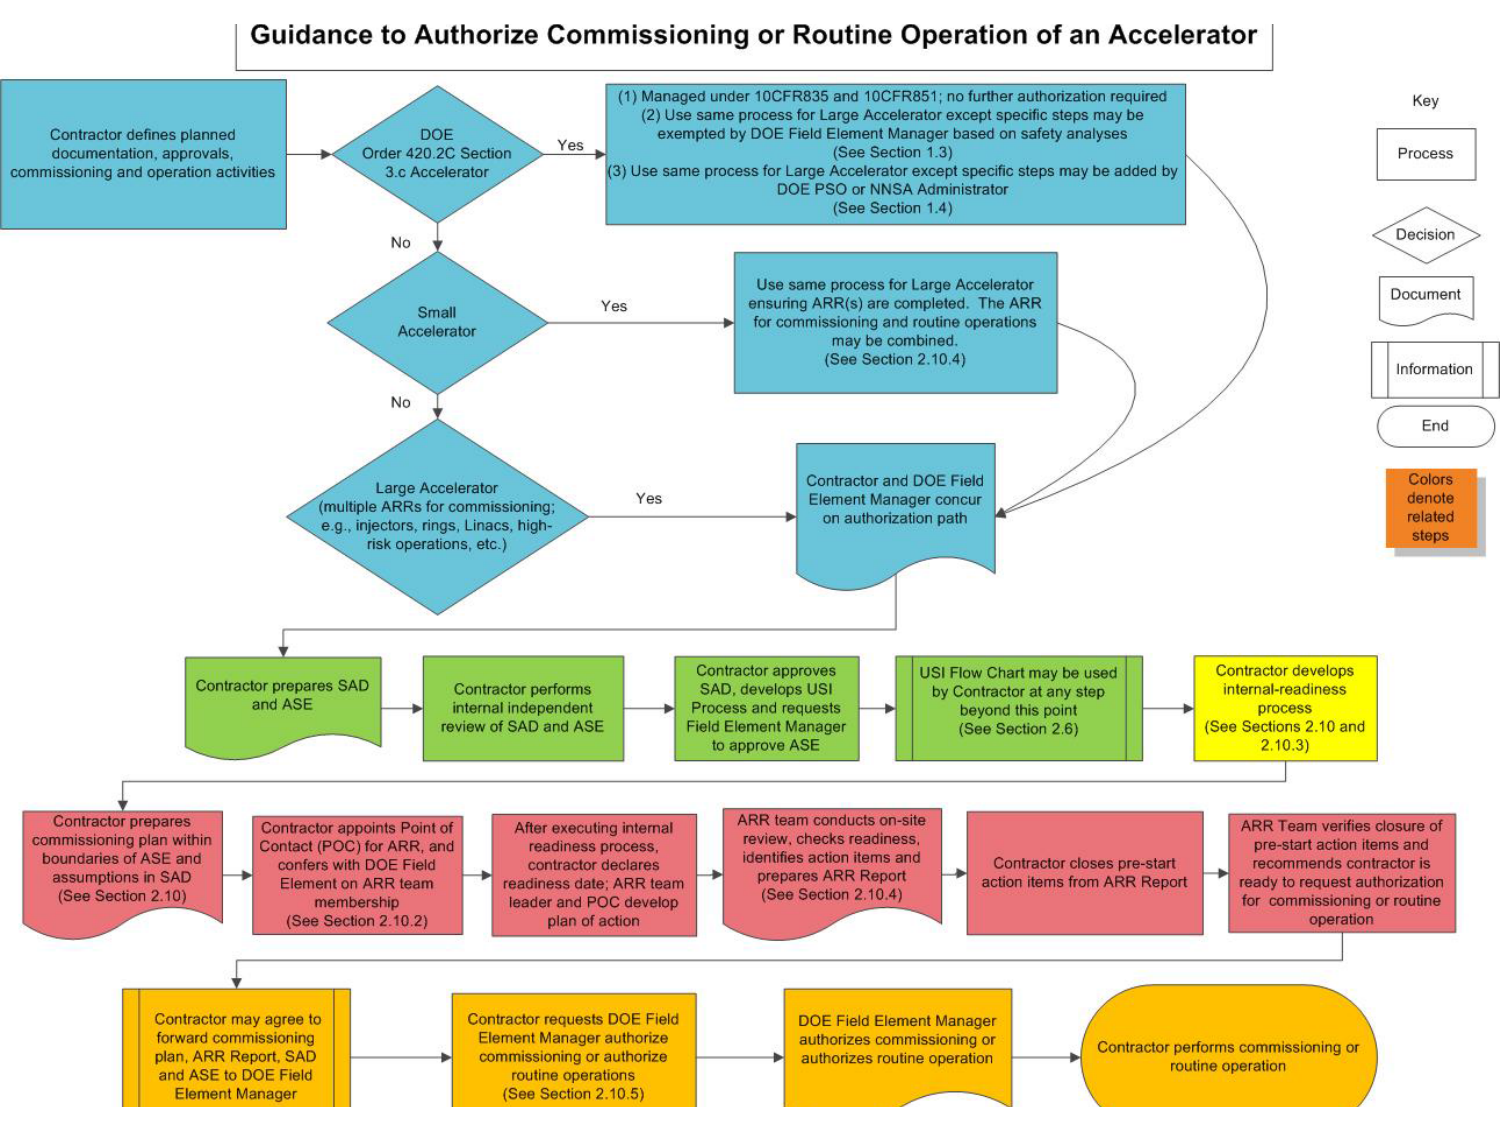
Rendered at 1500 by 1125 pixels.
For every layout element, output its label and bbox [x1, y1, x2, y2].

list [0, 24, 1500, 1107]
